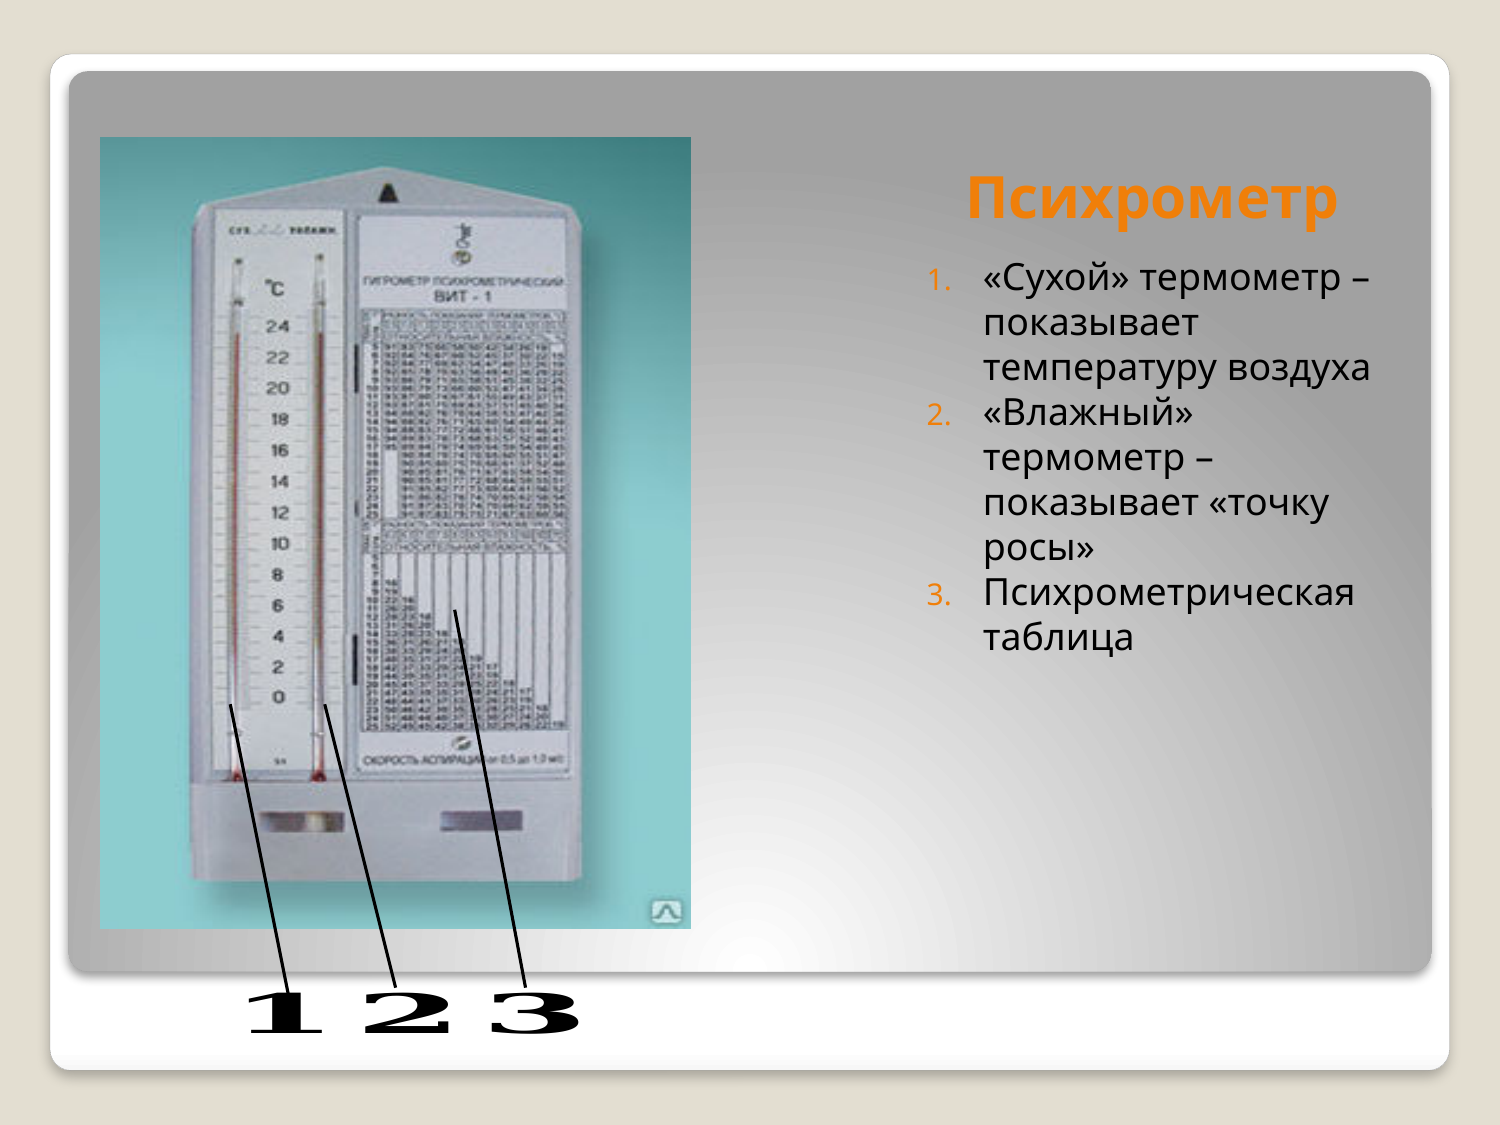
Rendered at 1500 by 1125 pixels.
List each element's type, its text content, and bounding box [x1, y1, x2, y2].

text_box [324, 703, 396, 988]
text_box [229, 703, 290, 1000]
list «Сухой» термометр – показывает температуру воздуха «Влажный» термометр – показывает «точку росы» Психрометрическая таблица [908, 237, 1397, 928]
title Психрометр [908, 87, 1397, 237]
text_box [454, 609, 526, 988]
picture [100, 136, 692, 929]
